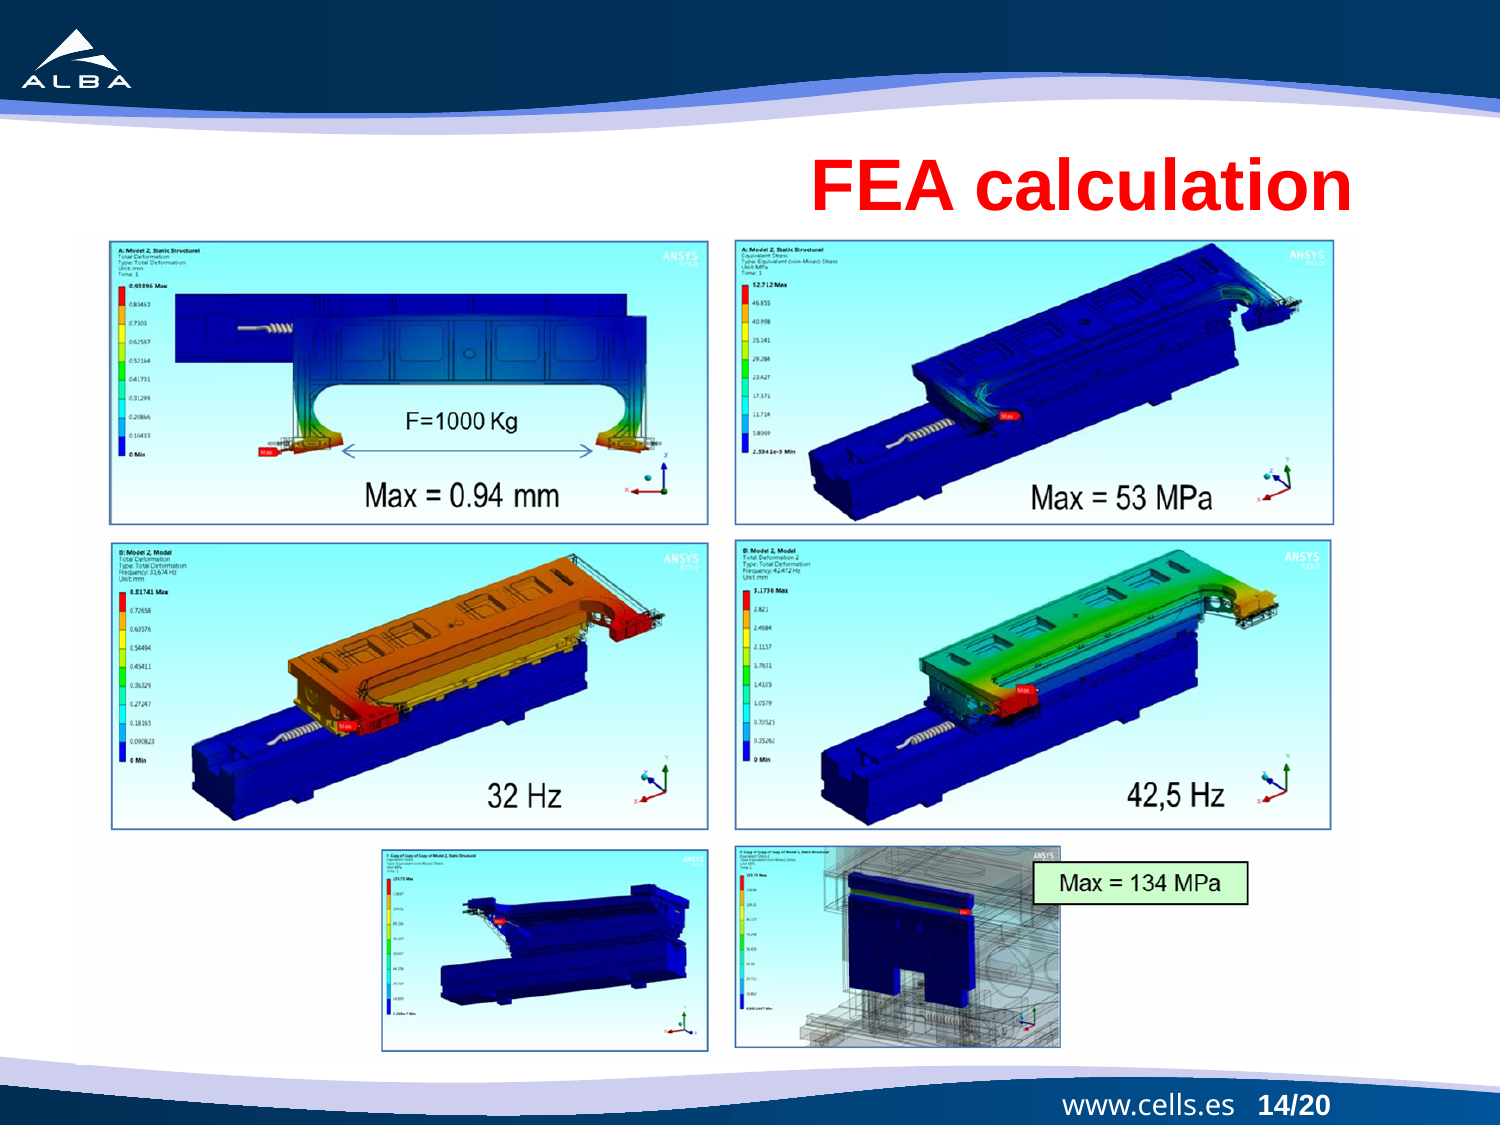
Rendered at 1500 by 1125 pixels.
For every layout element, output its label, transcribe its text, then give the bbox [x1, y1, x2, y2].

picture [13, 71, 138, 92]
picture [76, 231, 1359, 1066]
text_box FEA calculation [810, 137, 1355, 225]
